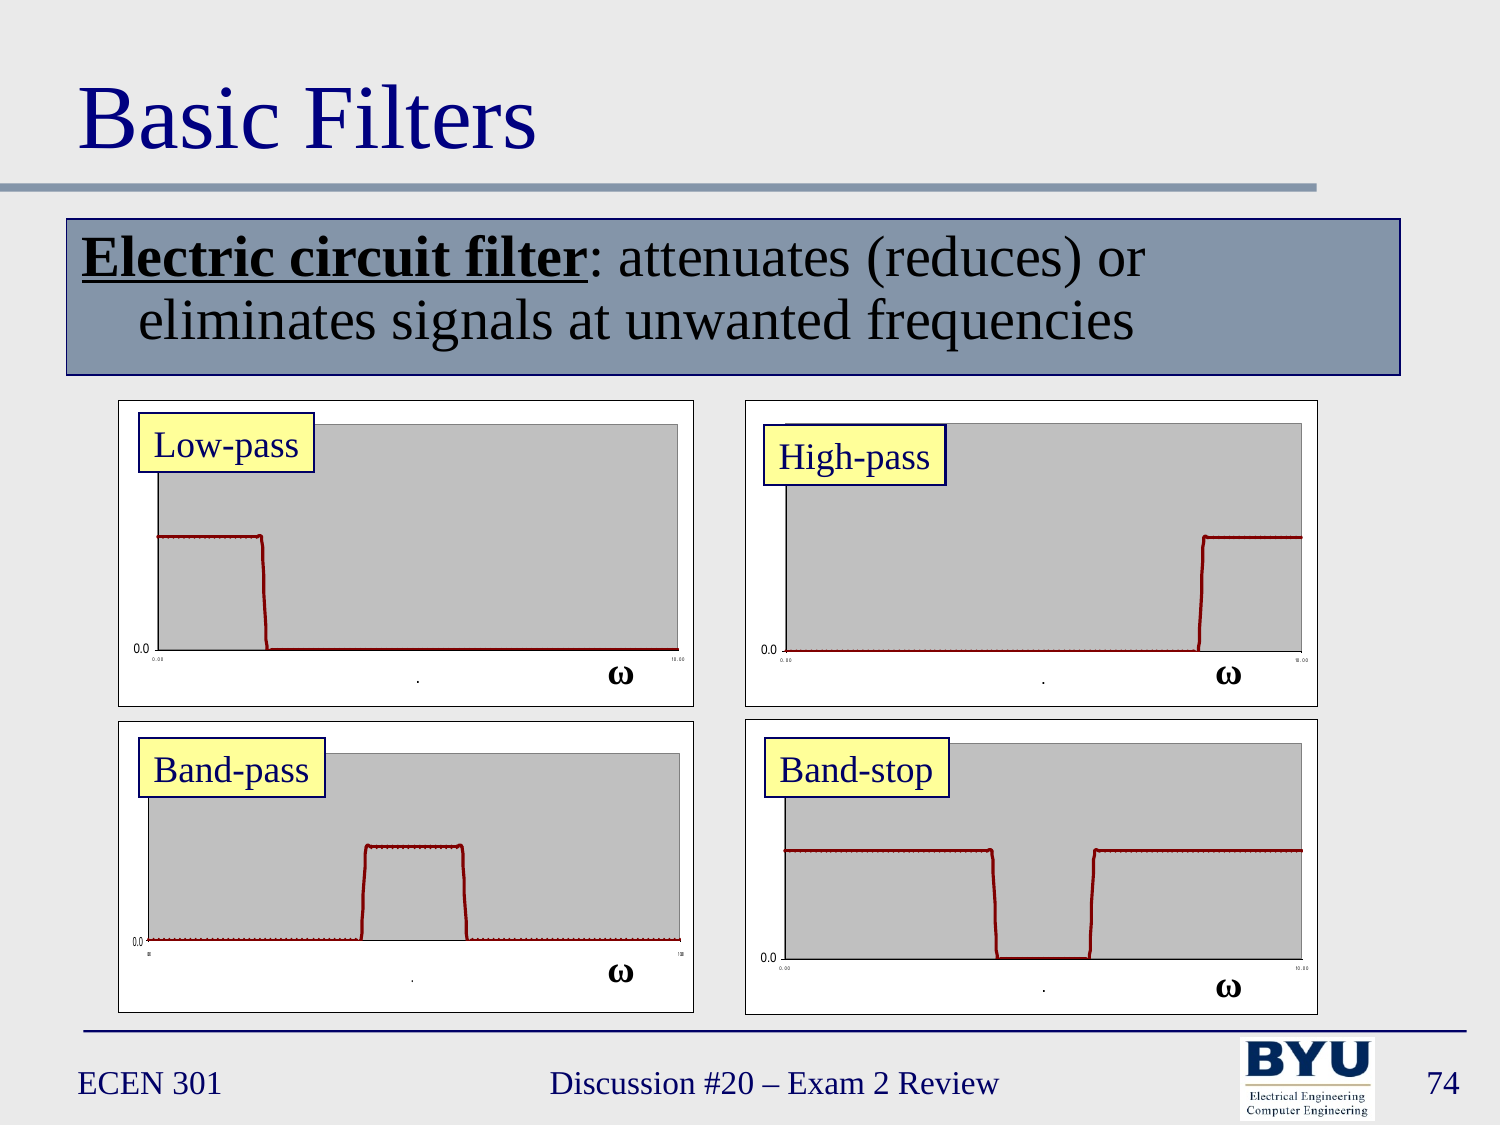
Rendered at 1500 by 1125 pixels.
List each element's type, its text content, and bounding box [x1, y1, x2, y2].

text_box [112, 712, 701, 1022]
slide_number 74 [1162, 1049, 1476, 1113]
footer Discussion #20 – Exam 2 Review [487, 1049, 1063, 1113]
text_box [739, 393, 1325, 712]
picture [1240, 1037, 1375, 1049]
picture [1240, 1113, 1375, 1121]
title Basic Filters [62, 24, 1438, 176]
list Electric circuit filter: attenuates (reduces) or eliminates signals at unwanted frequencies [66, 218, 1401, 376]
slide_number ECEN 301 [62, 1049, 388, 1113]
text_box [739, 712, 1325, 1021]
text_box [112, 393, 701, 712]
